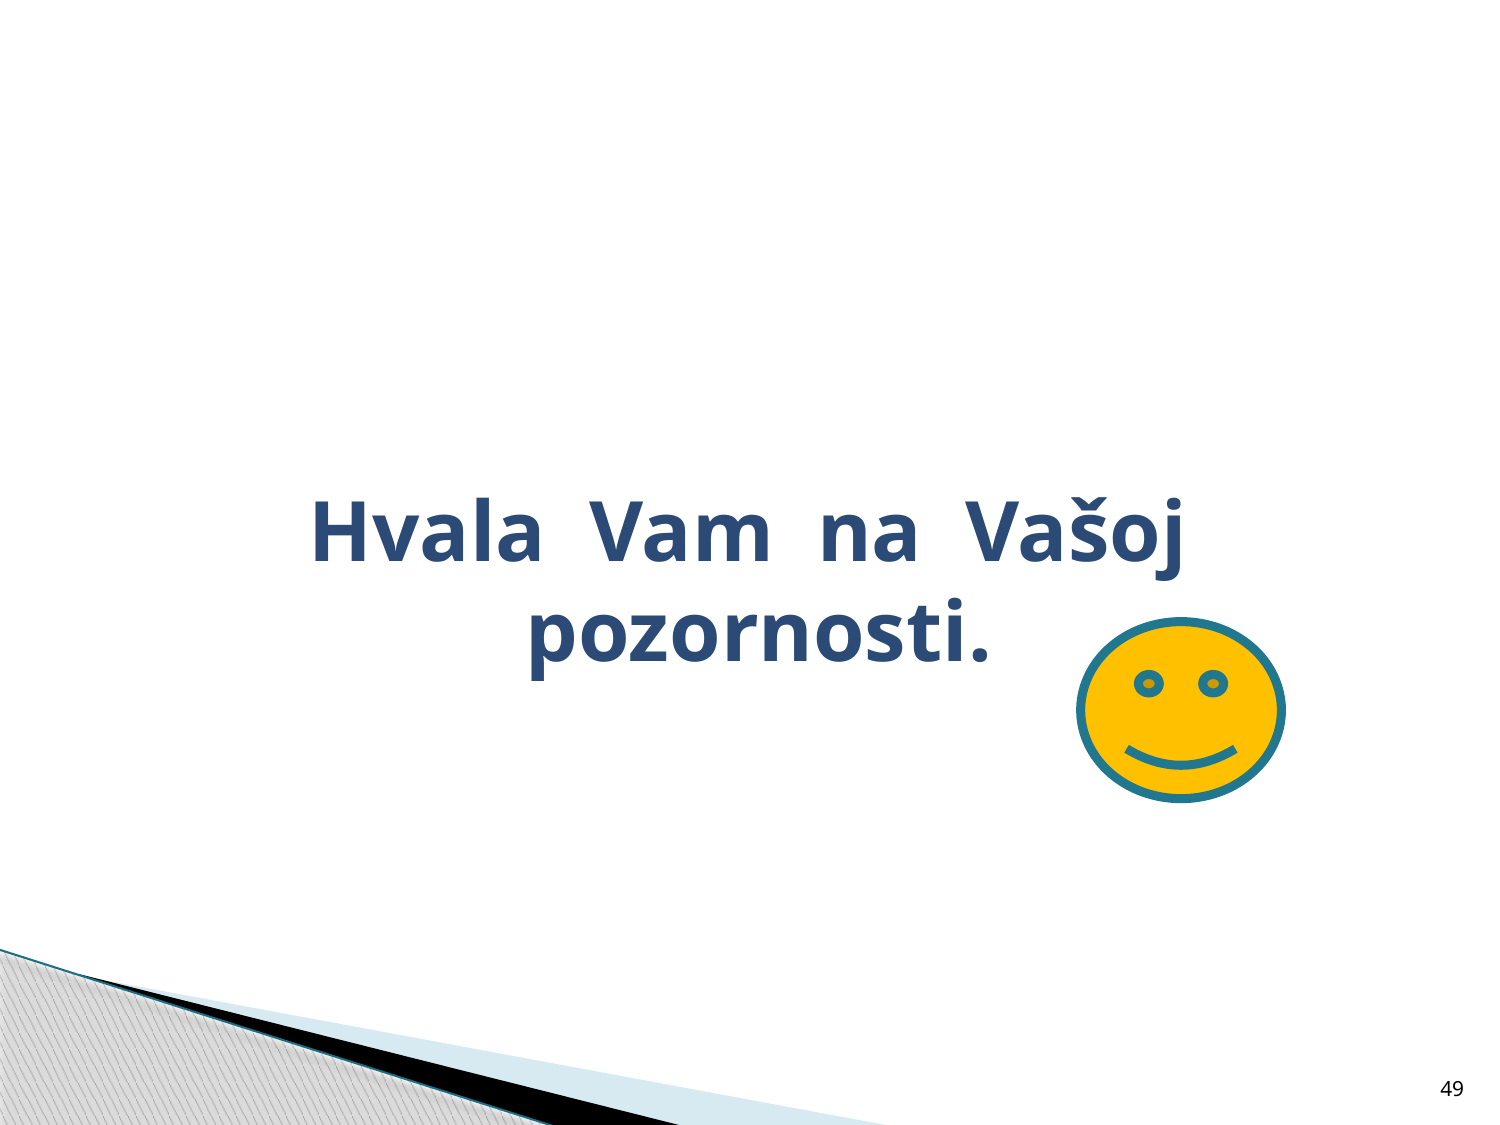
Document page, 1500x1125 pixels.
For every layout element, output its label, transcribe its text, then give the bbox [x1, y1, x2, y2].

text_box [1076, 617, 1286, 804]
list Hvala Vam na Vašoj pozornosti. [75, 242, 1425, 986]
slide_number 49 [1418, 1051, 1479, 1112]
